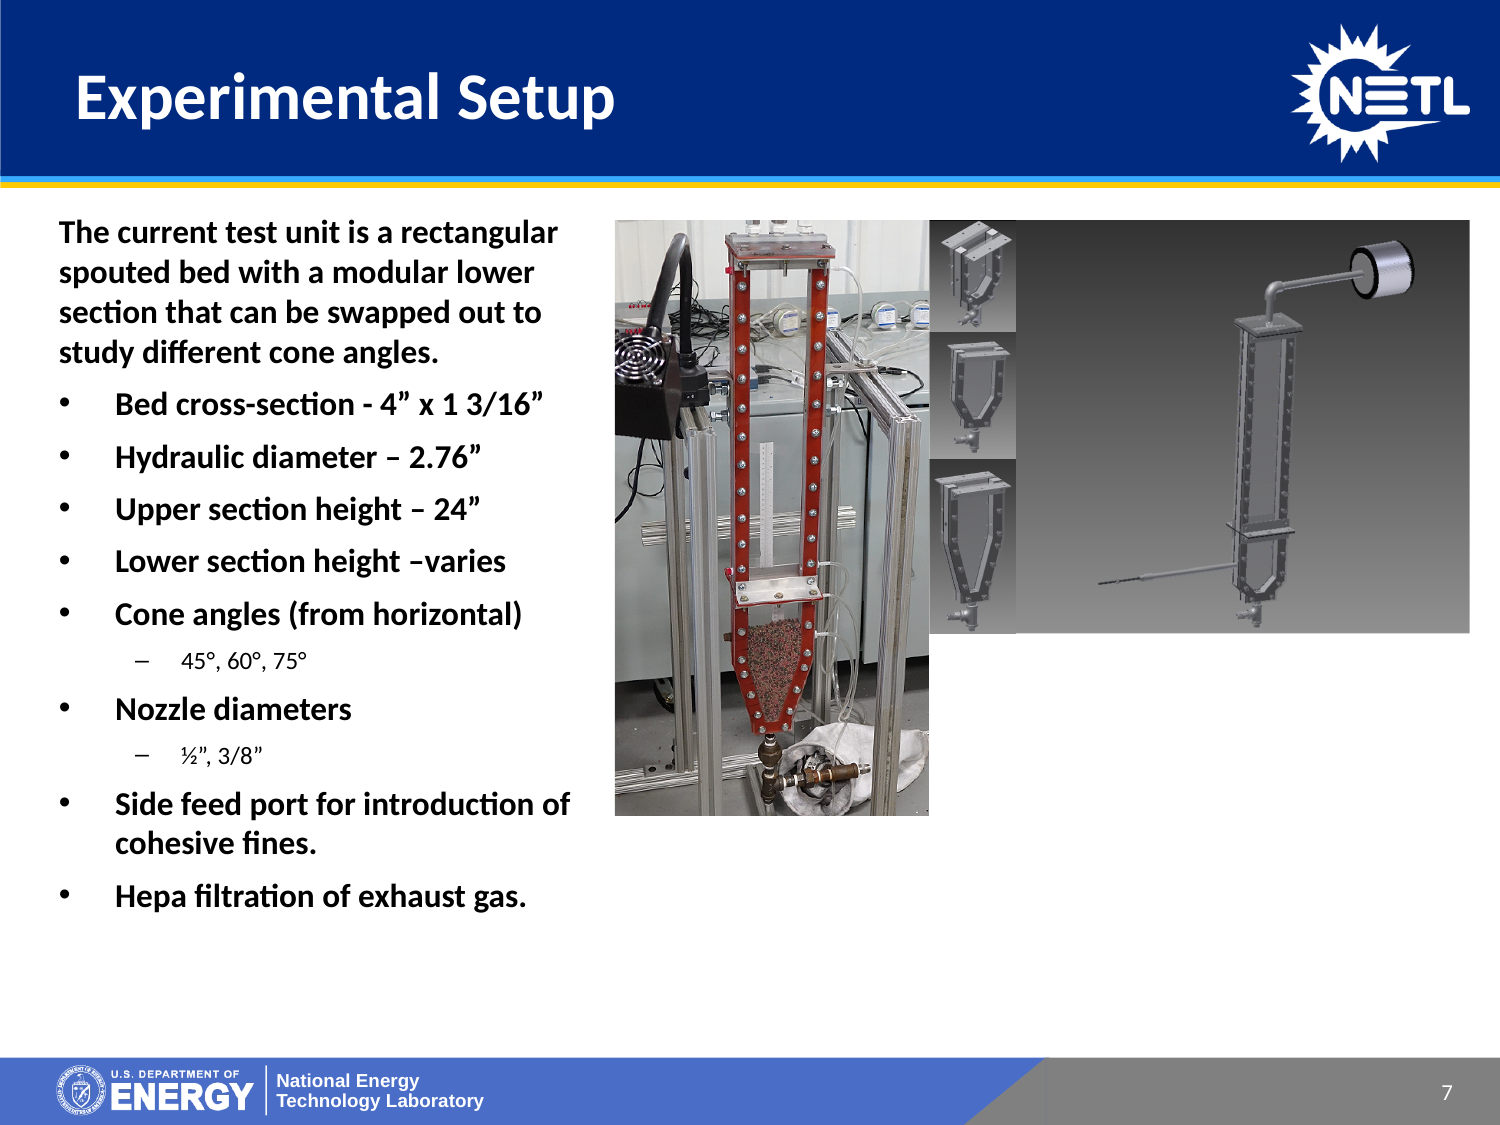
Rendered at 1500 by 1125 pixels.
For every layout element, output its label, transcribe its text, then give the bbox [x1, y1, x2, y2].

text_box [931, 219, 1471, 634]
picture [1290, 23, 1470, 163]
list The current test unit is a rectangular spouted bed with a modular lower section that can be swapped out to study different cone angles. Bed cross-section - 4” x 1 3/16” Hydraulic diameter – 2.76” Upper section height – 24” Lower section height –varies Cone angles (from horizontal) 45°, 60°, 75° Nozzle diameters ½”, 3/8” Side feed port for introduction of cohesive fines. Hepa filtration of exhaust gas. [43, 203, 605, 1014]
picture [614, 219, 930, 816]
picture [56, 1063, 277, 1120]
title Experimental Setup [75, 45, 1260, 141]
